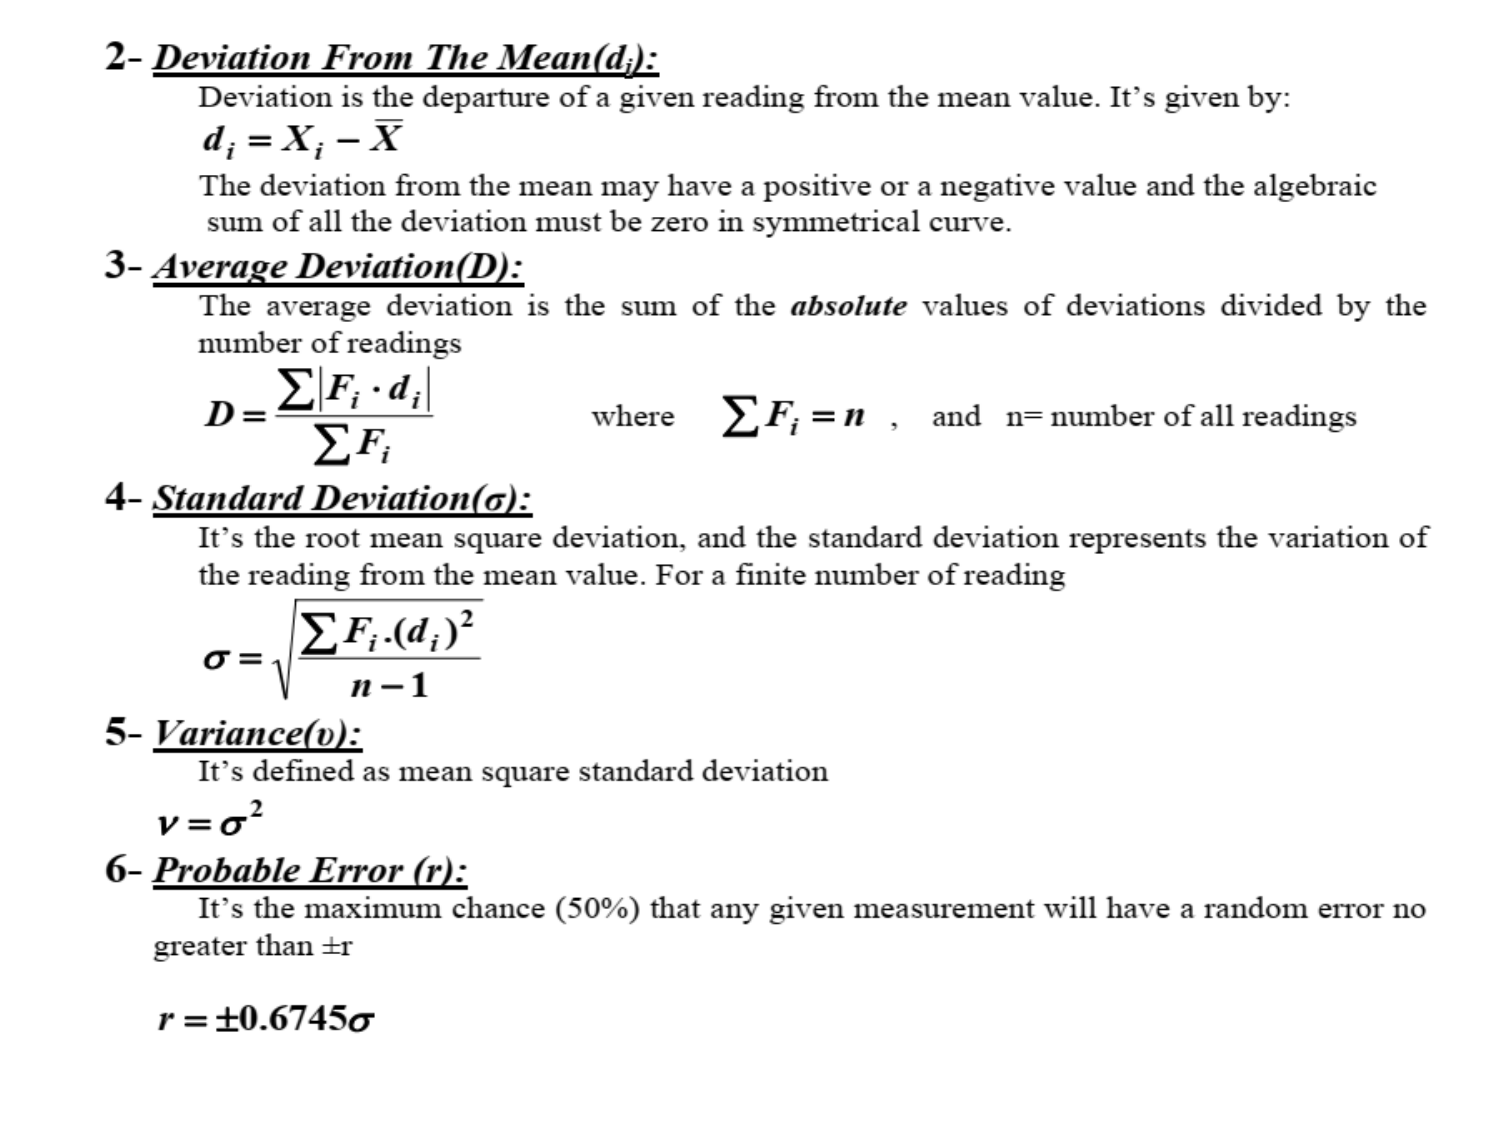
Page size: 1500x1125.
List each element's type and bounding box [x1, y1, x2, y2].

list [49, 37, 1463, 1063]
